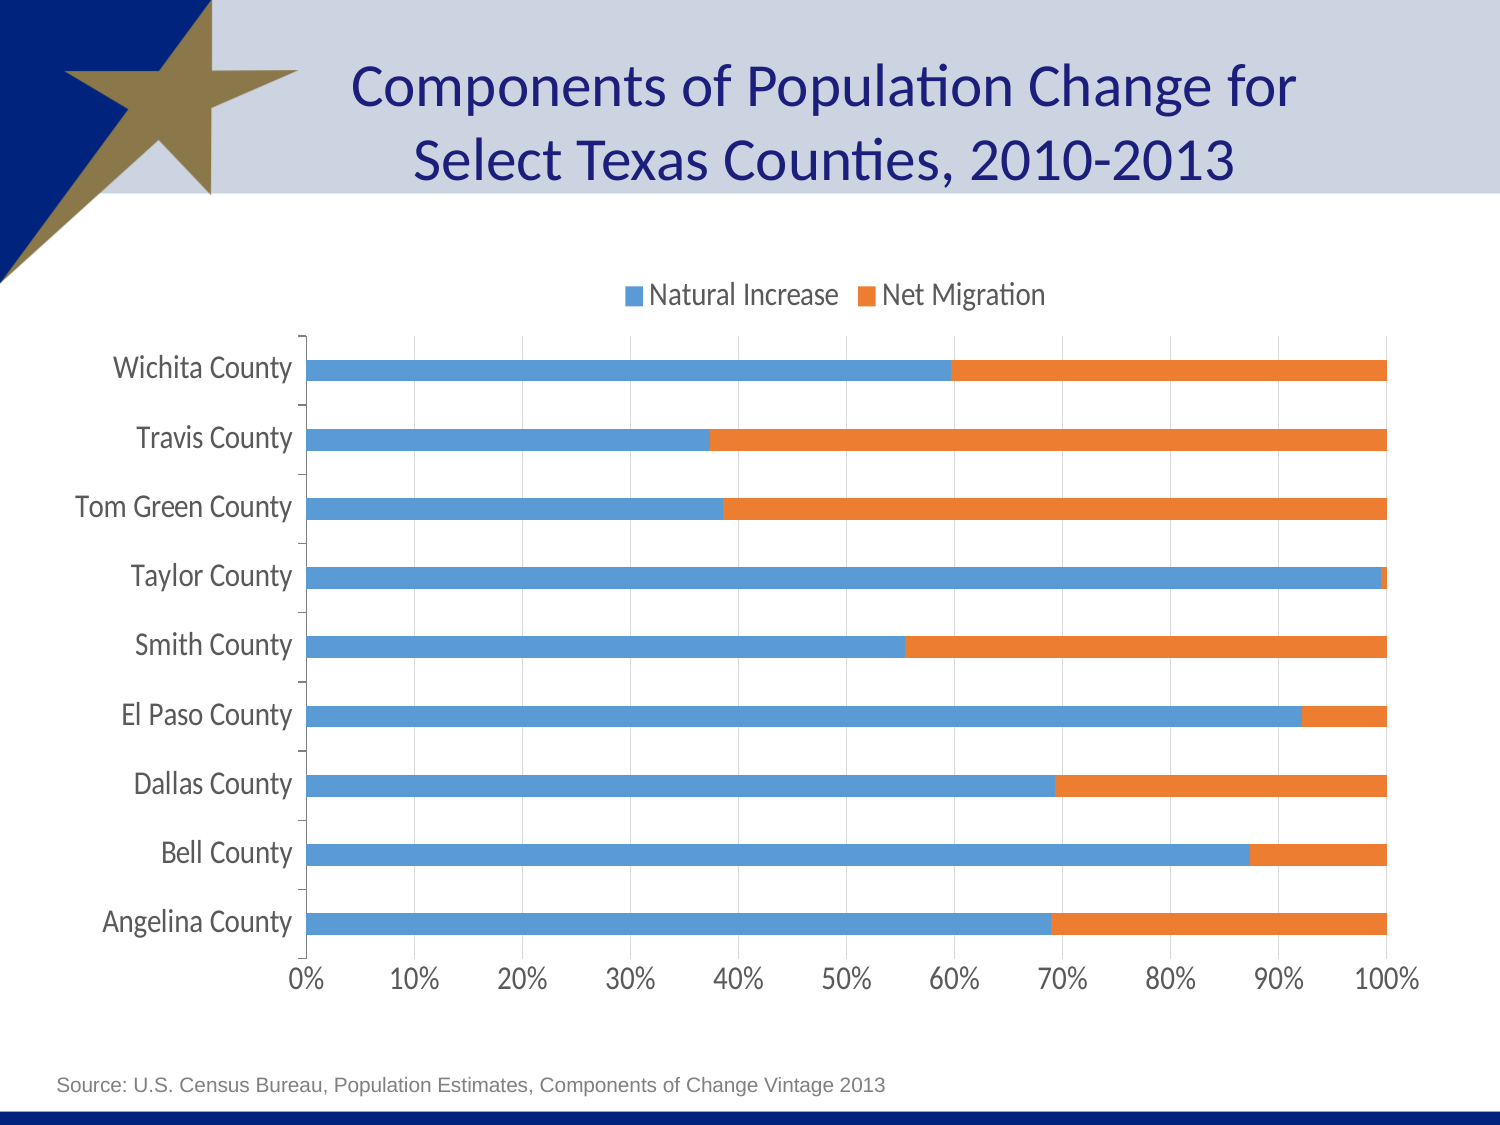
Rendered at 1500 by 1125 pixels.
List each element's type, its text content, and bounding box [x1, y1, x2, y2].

chart [74, 262, 1426, 1006]
text_box Source: U.S. Census Bureau, Population Estimates, Components of Change Vintage 2013 [41, 1064, 901, 1105]
picture [0, 0, 1500, 1125]
title Components of Population Change for Select Texas Counties, 2010-2013 [262, 37, 1388, 200]
